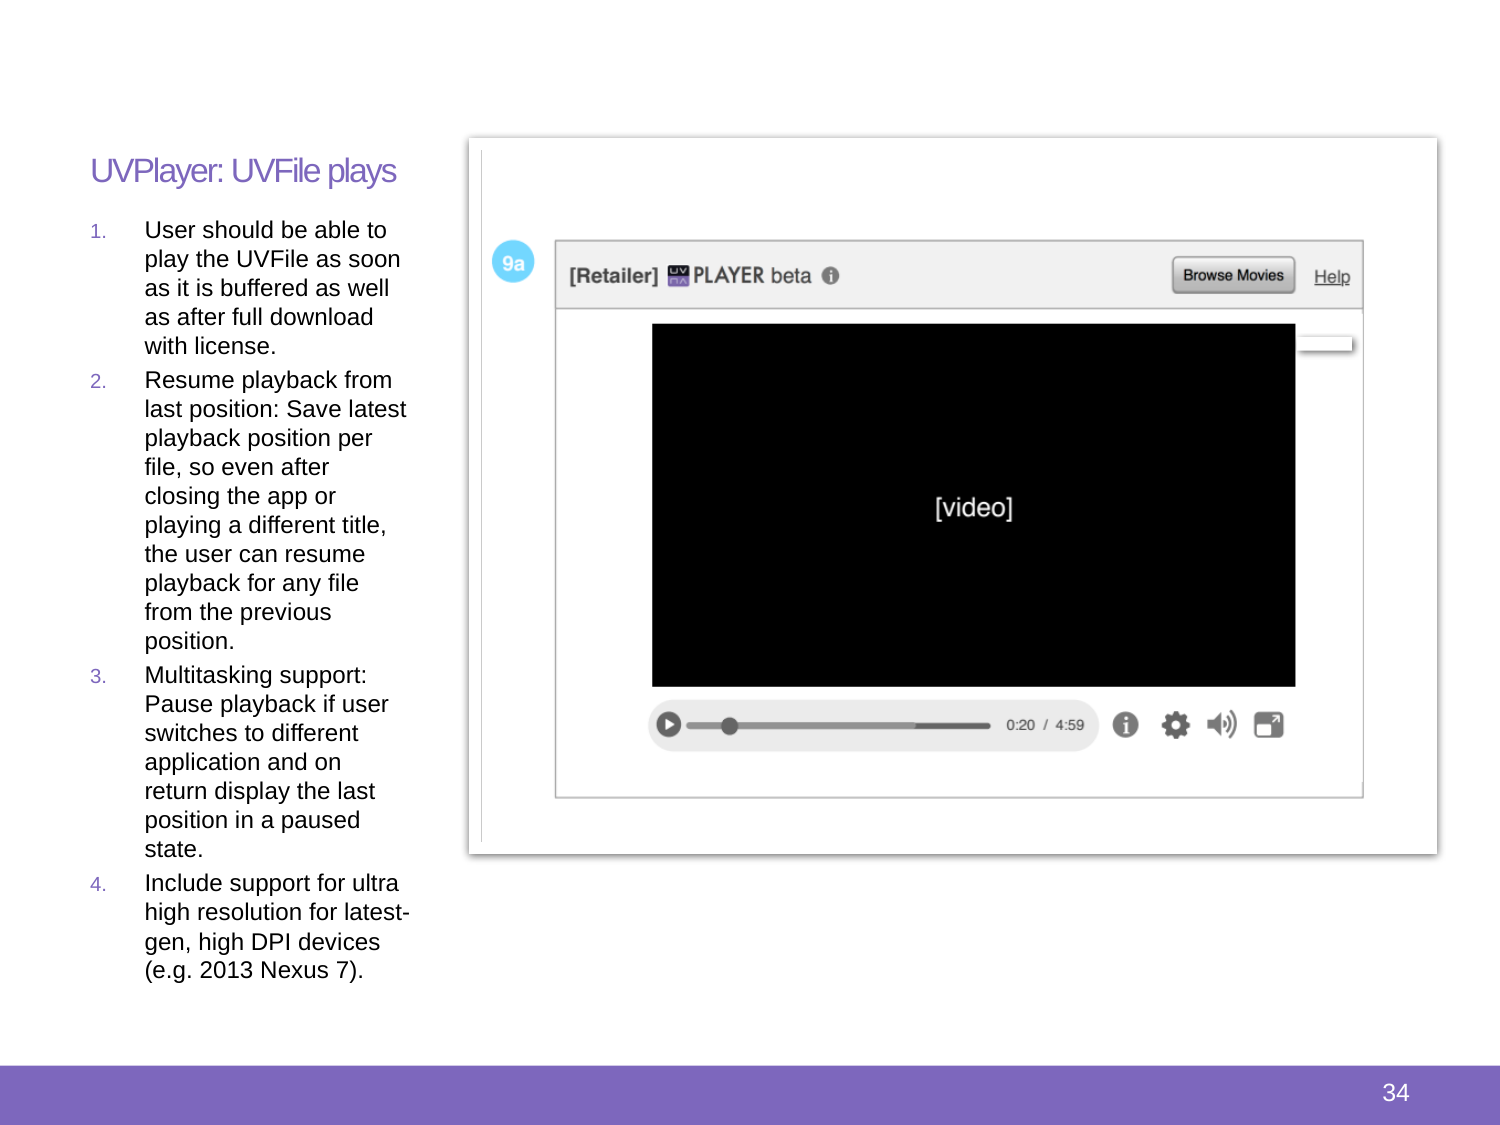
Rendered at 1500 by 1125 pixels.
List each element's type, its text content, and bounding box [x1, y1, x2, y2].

picture [481, 150, 1426, 843]
list User should be able to play the UVFile as soon as it is buffered as well as after full download with license. Resume playback from last position: Save latest playback position per file, so even after closing the app or playing a different title, the user can resume playback for any file from the previous position. Multitasking support: Pause playback if user switches to different application and on return display the last position in a paused state. Include support for ultra high resolution for latest-gen, high DPI devices (e.g. 2013 Nexus 7). [75, 206, 426, 1001]
title UVPlayer: UVFile plays [75, 105, 427, 198]
slide_number 33 [1250, 1068, 1425, 1123]
